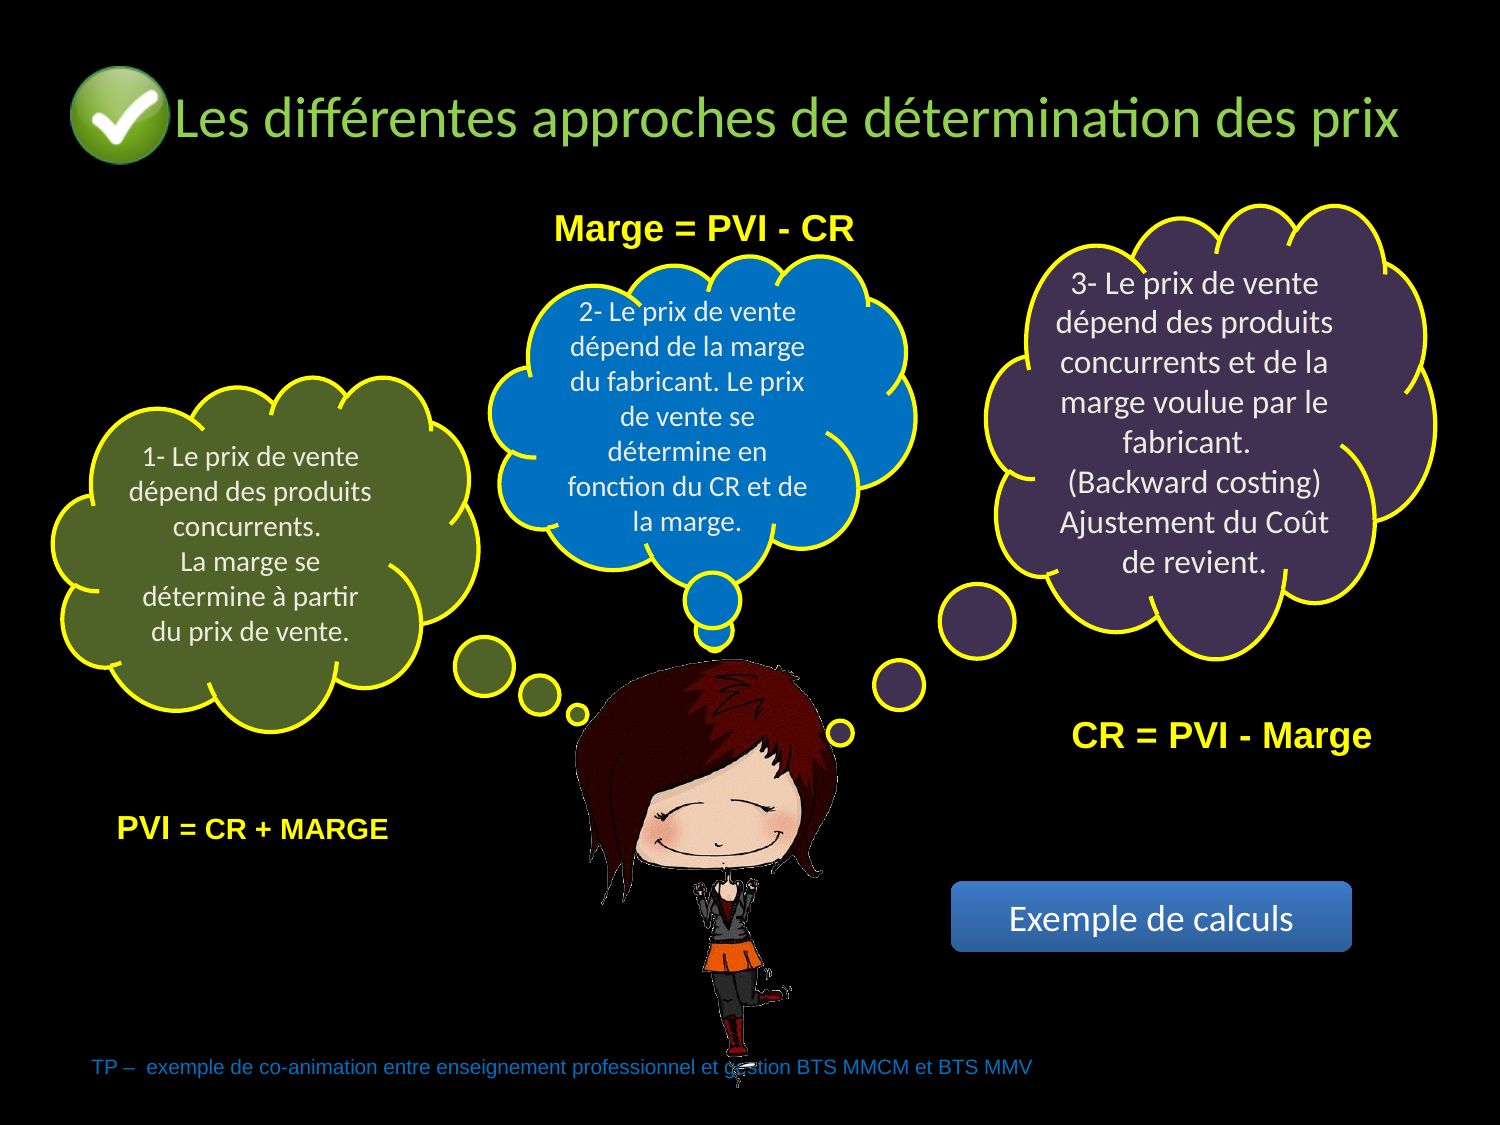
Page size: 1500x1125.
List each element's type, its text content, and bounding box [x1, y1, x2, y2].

picture [572, 656, 840, 1092]
text_box Marge = PVI - CR [538, 196, 870, 256]
text_box 3- Le prix de vente dépend des produits concurrents et de la marge voulue par le fabricant. (Backward costing) Ajustement du Coût de revient. [983, 203, 1438, 662]
text_box 3- Le prix de vente dépend des produits concurrents et de la marge voulue par le fabricant. (Backward costing) Ajustement du Coût de revient. [872, 658, 927, 713]
text_box Exemple de calculs [950, 881, 1353, 953]
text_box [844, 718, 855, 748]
text_box CR = PVI - Marge [1056, 704, 1388, 764]
text_box 3- Le prix de vente dépend des produits concurrents et de la marge voulue par le fabricant. (Backward costing) Ajustement du Coût de revient. [937, 581, 1017, 661]
picture [69, 66, 172, 169]
text_box PVI = CR + MARGE [100, 798, 406, 854]
title Les différentes approches de détermination des prix [159, 42, 1436, 186]
text_box 2- Le prix de vente dépend de la marge du fabricant. Le prix de vente se détermine en fonction du CR et de la marge. [487, 256, 918, 654]
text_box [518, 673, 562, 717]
text_box 1- Le prix de vente dépend des produits concurrents. La marge se détermine à partir du prix de vente. [50, 375, 481, 735]
text_box 1- Le prix de vente dépend des produits concurrents. La marge se détermine à partir du prix de vente. [452, 634, 516, 699]
